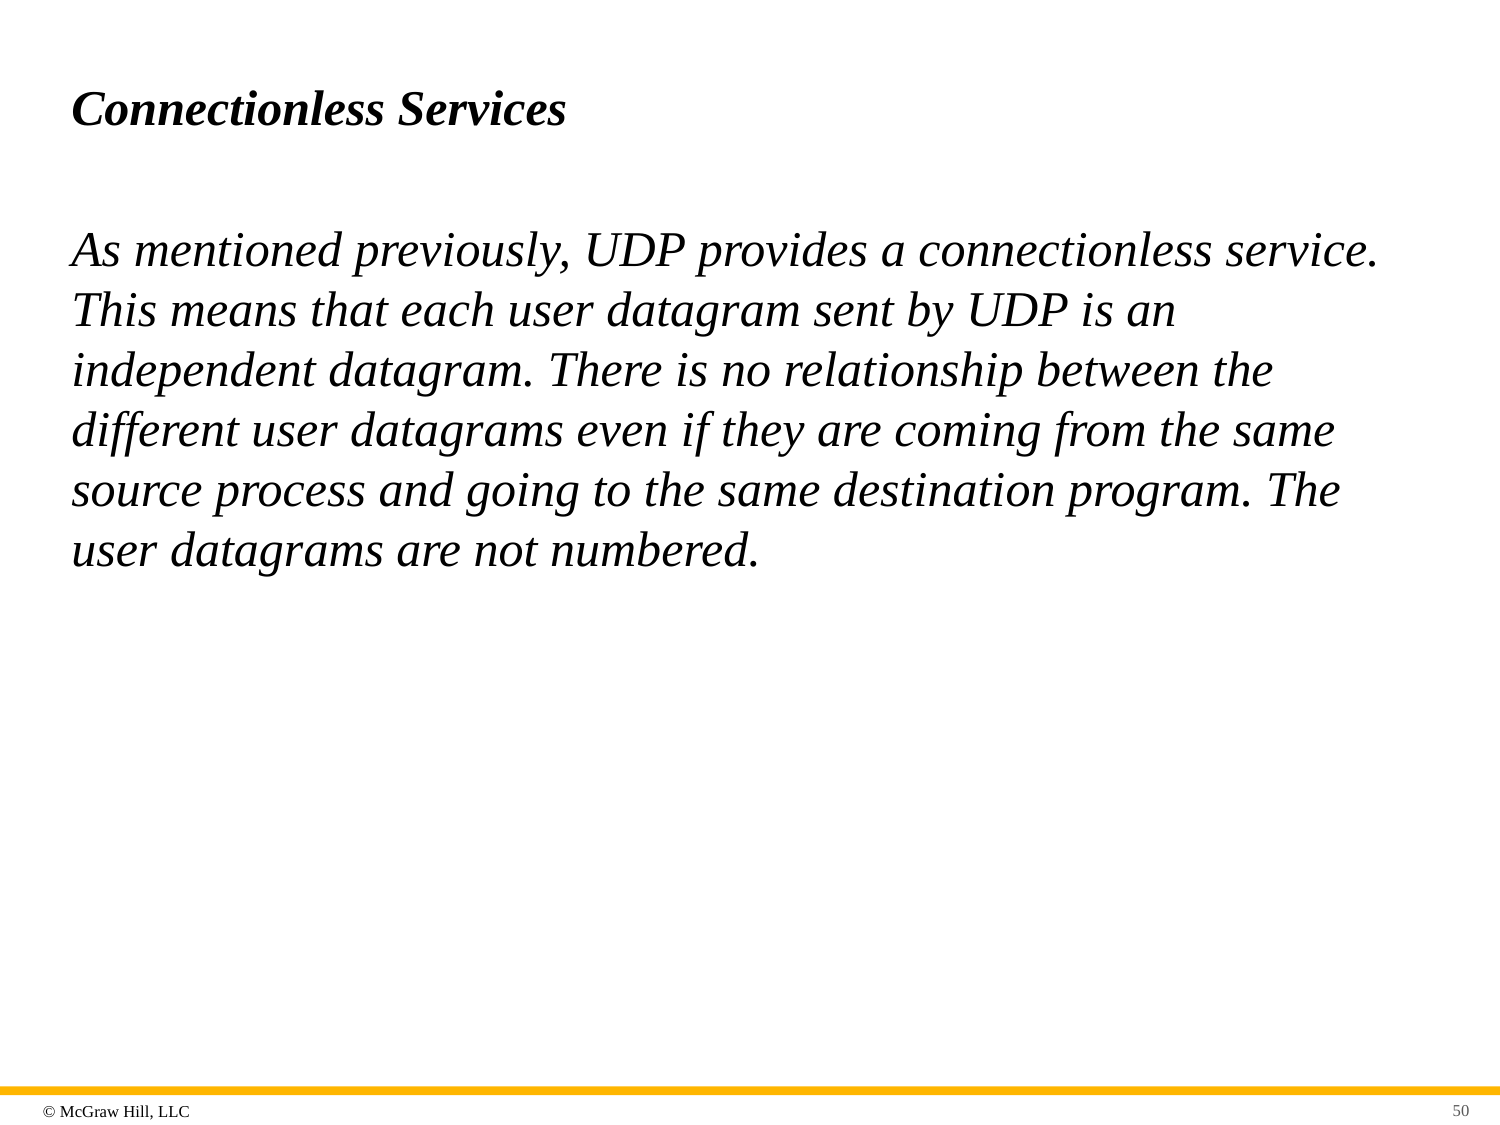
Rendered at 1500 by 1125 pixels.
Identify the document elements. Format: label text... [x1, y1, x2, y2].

slide_number 50 [1418, 1096, 1477, 1123]
title Connectionless Services [56, 50, 1444, 162]
list As mentioned previously, UDP provides a connectionless service. This means that each user datagram sent by UDP is an independent datagram. There is no relationship between the different user datagrams even if they are coming from the same source process and going to the same destination program. The user datagrams are not numbered. [56, 209, 1444, 1026]
